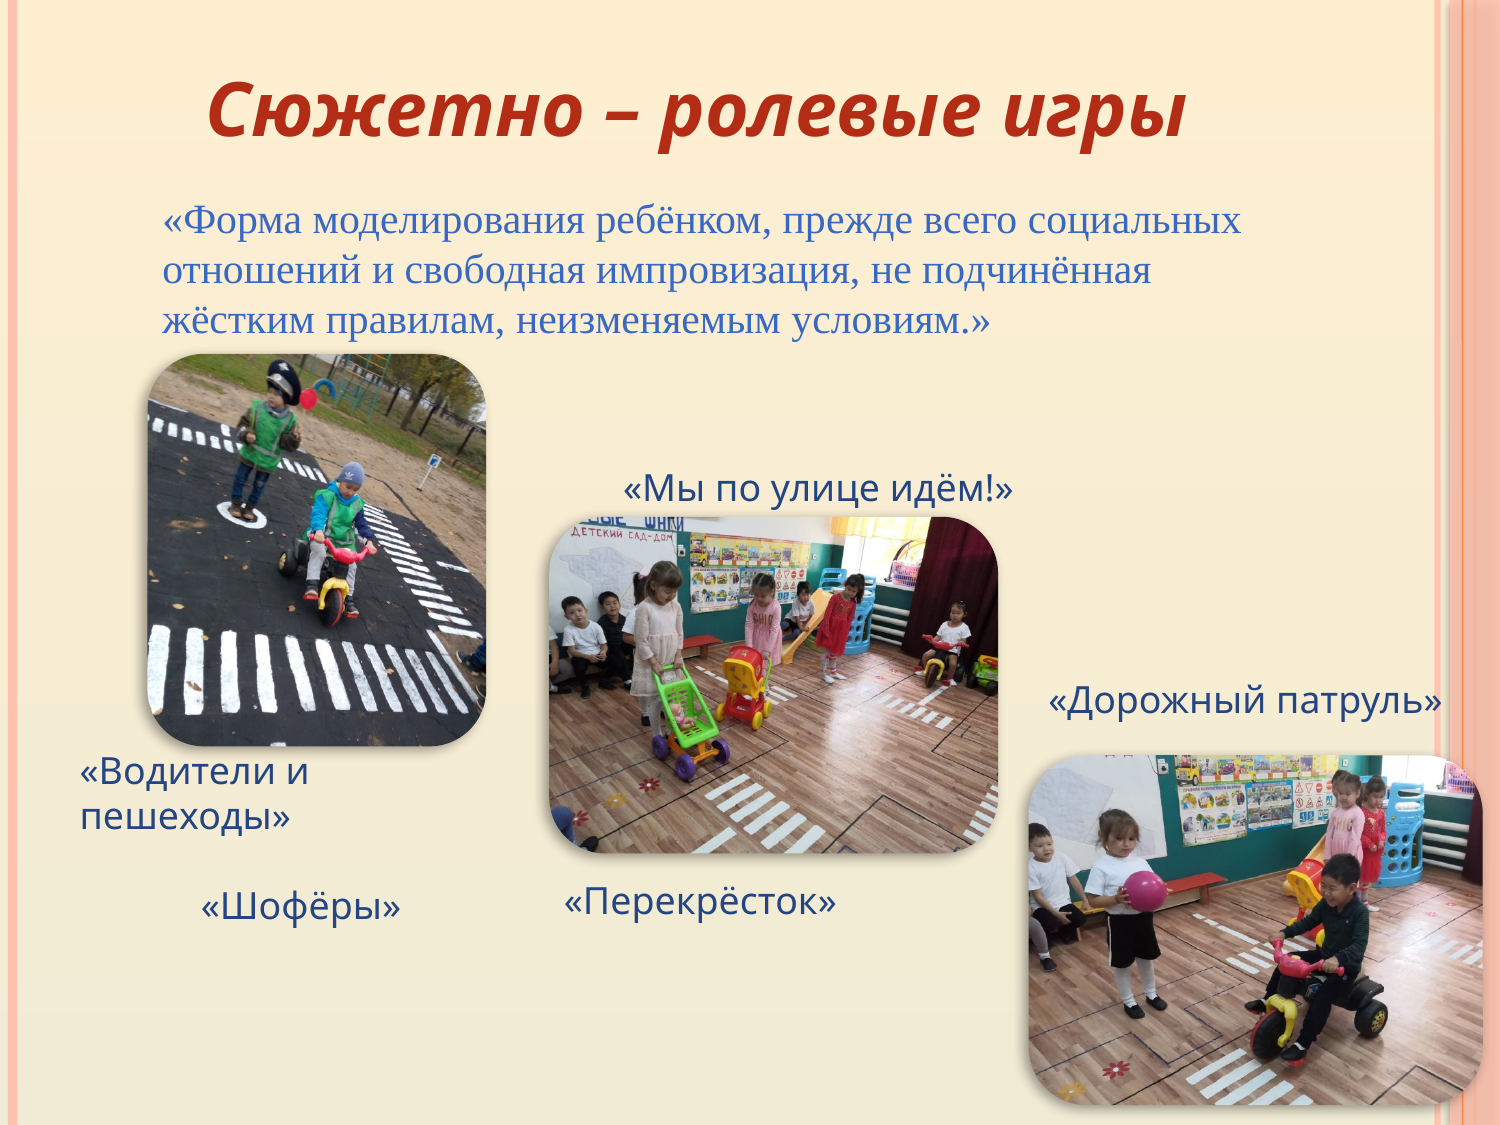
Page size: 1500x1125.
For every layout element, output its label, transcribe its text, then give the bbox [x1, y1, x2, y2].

text_box «Водители и пешеходы» «Шофёры» [64, 739, 538, 935]
text_box «Форма моделирования ребёнком, прежде всего социальных отношений и свободная импровизация, не подчинённая жёстким правилам, неизменяемым условиям.» [147, 184, 1306, 350]
text_box «Мы по улице идём!» [608, 456, 1199, 516]
picture [146, 353, 487, 747]
text_box «Дорожный патруль» [1033, 668, 1459, 729]
picture [548, 516, 999, 854]
text_box Сюжетно – ролевые игры [88, 54, 1306, 160]
picture [1028, 754, 1484, 1106]
text_box «Перекрёсток» [549, 869, 928, 930]
